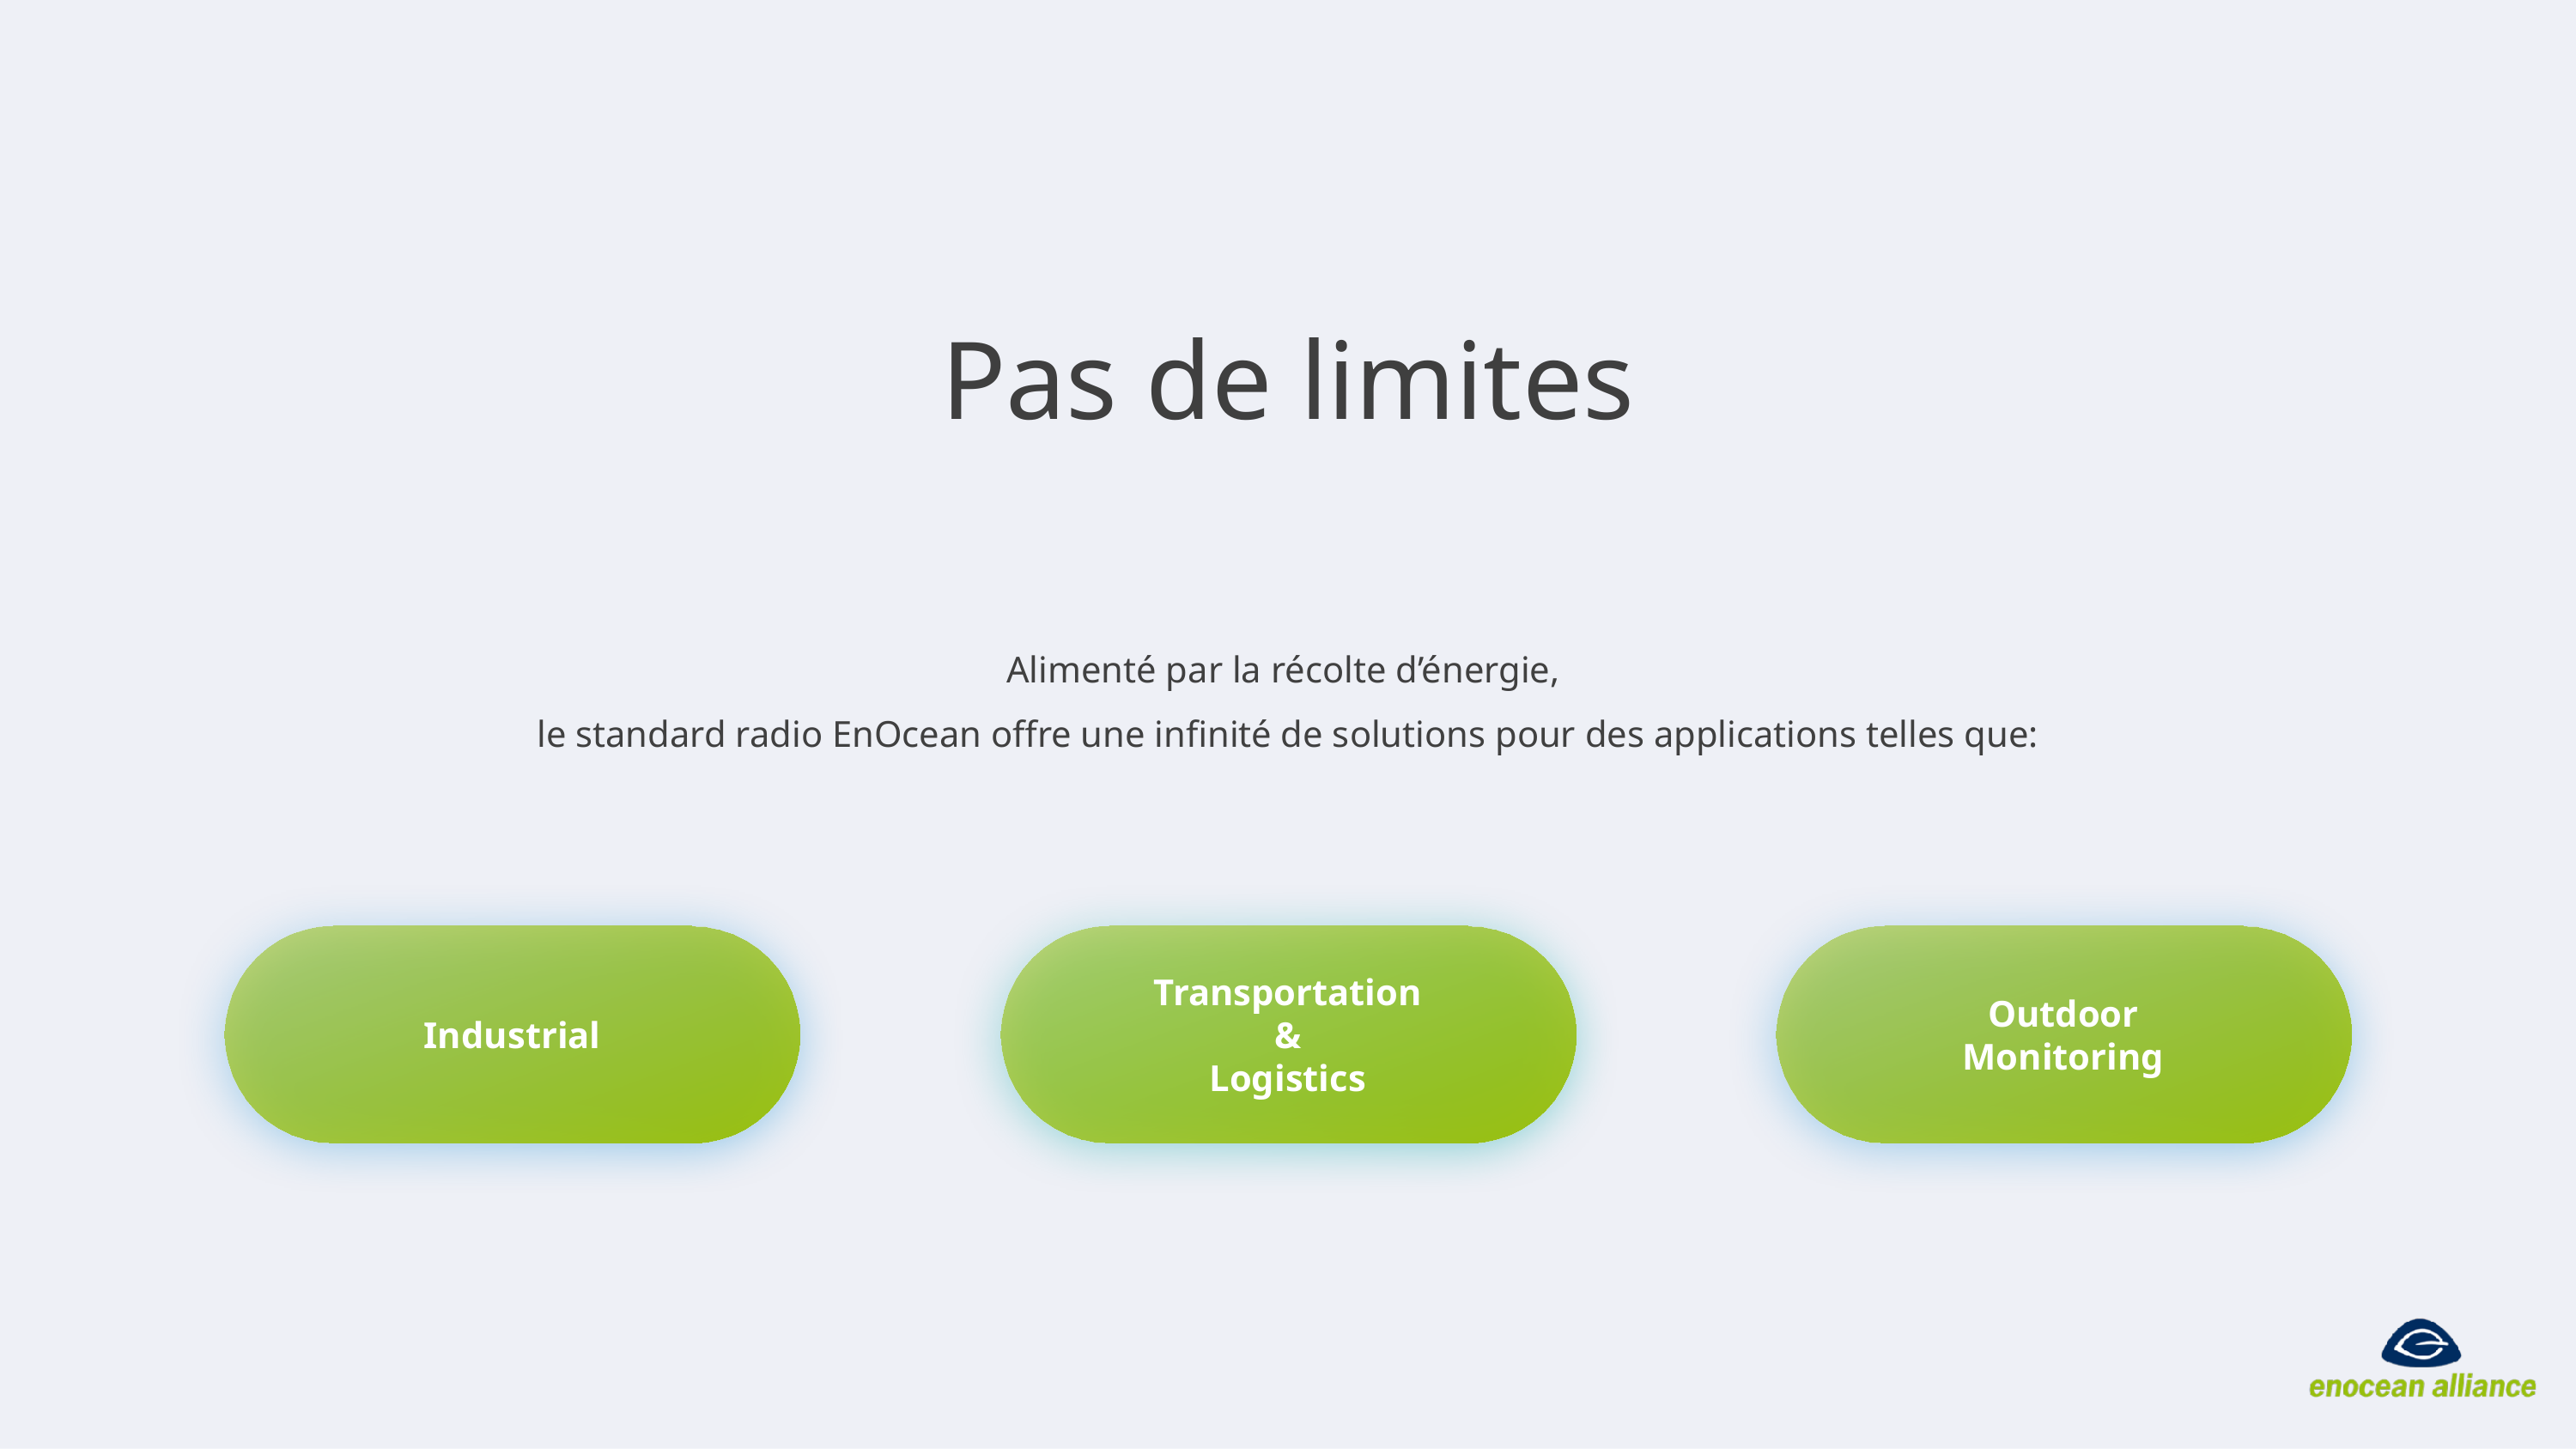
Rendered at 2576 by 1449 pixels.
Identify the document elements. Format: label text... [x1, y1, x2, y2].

picture [2269, 1275, 2576, 1449]
text_box Industrial [328, 1006, 696, 1063]
text_box [1776, 925, 2352, 1143]
text_box Transportation & Logistics [1103, 962, 1472, 1105]
text_box Alimenté par la récolte d’énergie, le standard radio EnOcean offre une infinité de solutions pour des applications telles que: [530, 619, 2045, 761]
text_box [224, 925, 800, 1143]
text_box [1000, 925, 1577, 1143]
text_box Outdoor Monitoring [1880, 985, 2248, 1083]
text_box Pas de limites [441, 306, 2135, 447]
